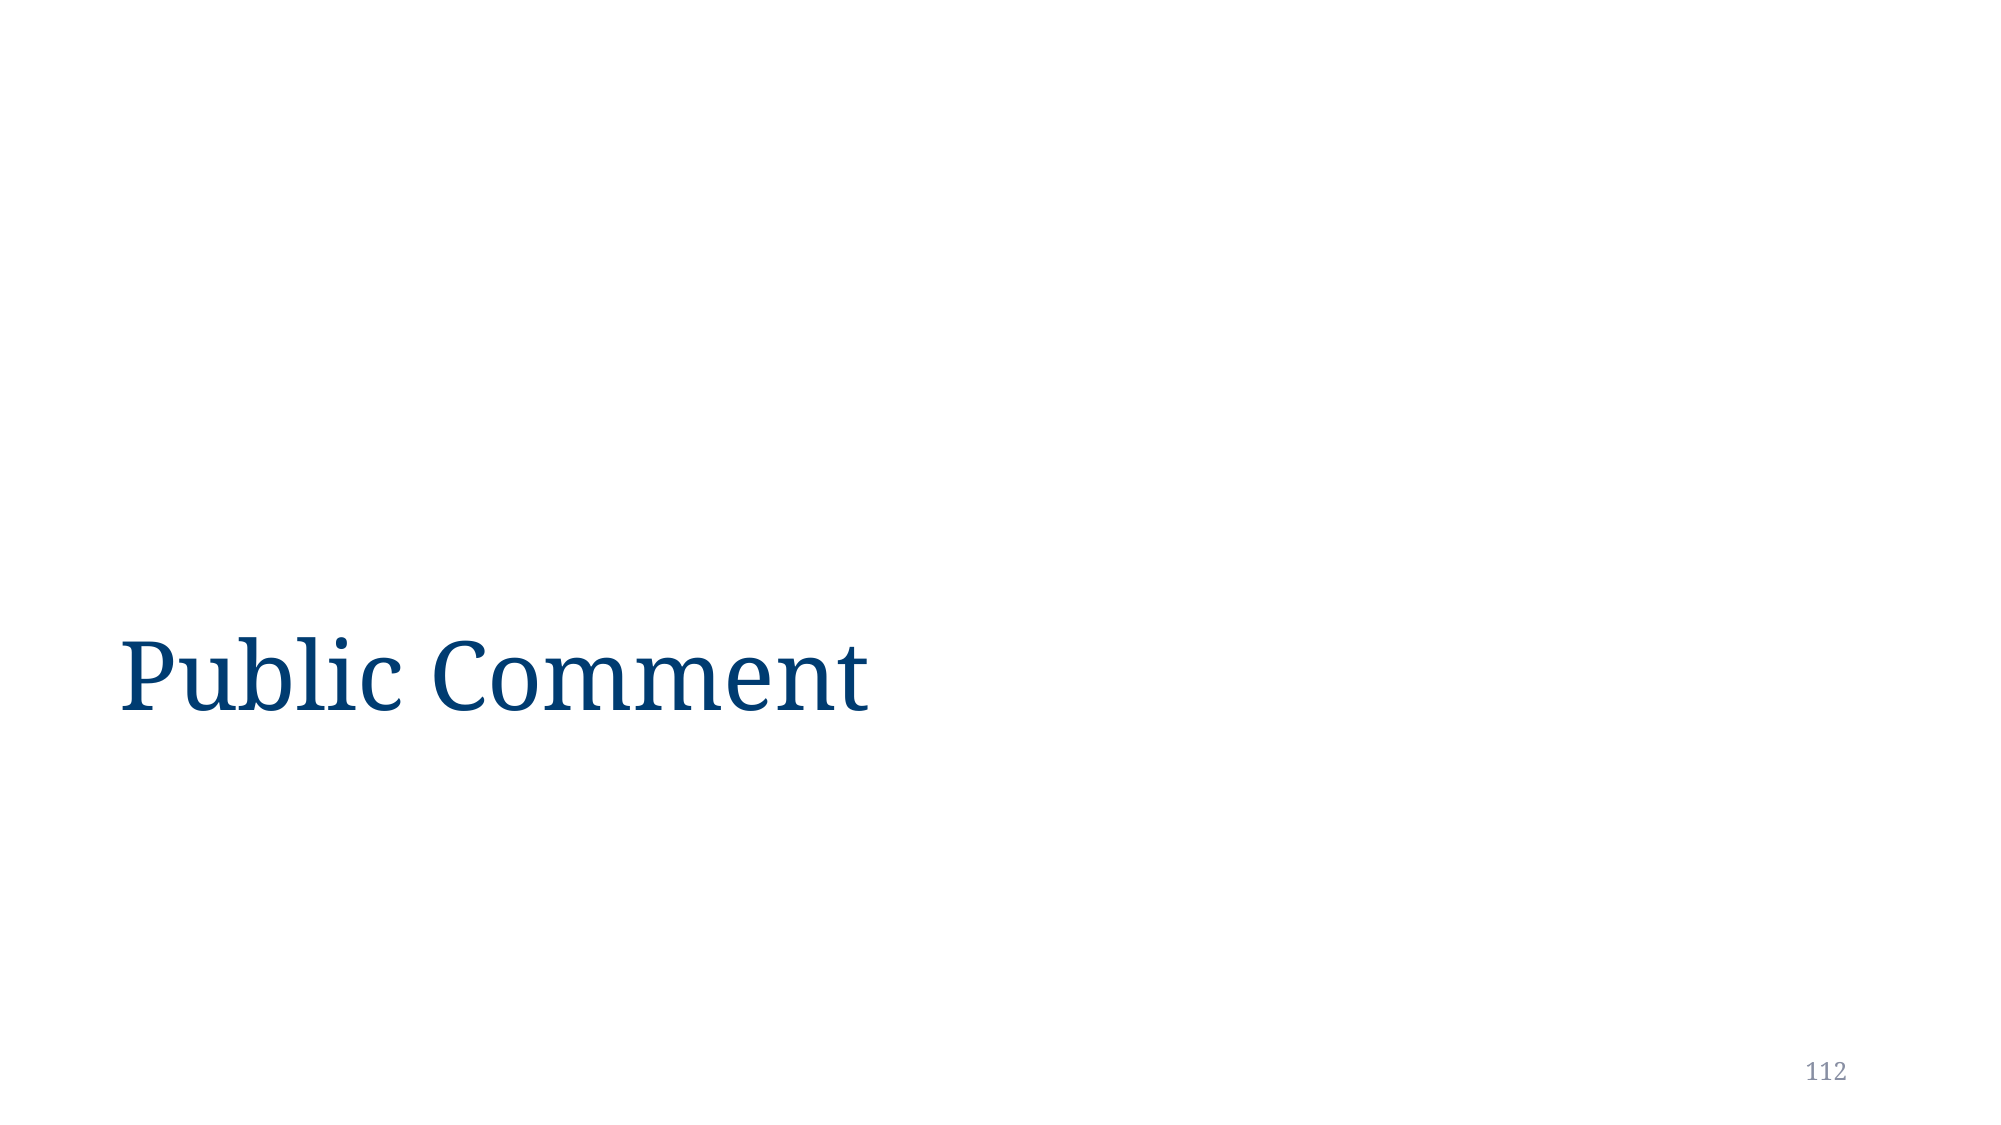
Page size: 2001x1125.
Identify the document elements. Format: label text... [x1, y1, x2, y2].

slide_number 112 [1412, 1042, 1863, 1103]
title Public Comment [104, 401, 2000, 870]
